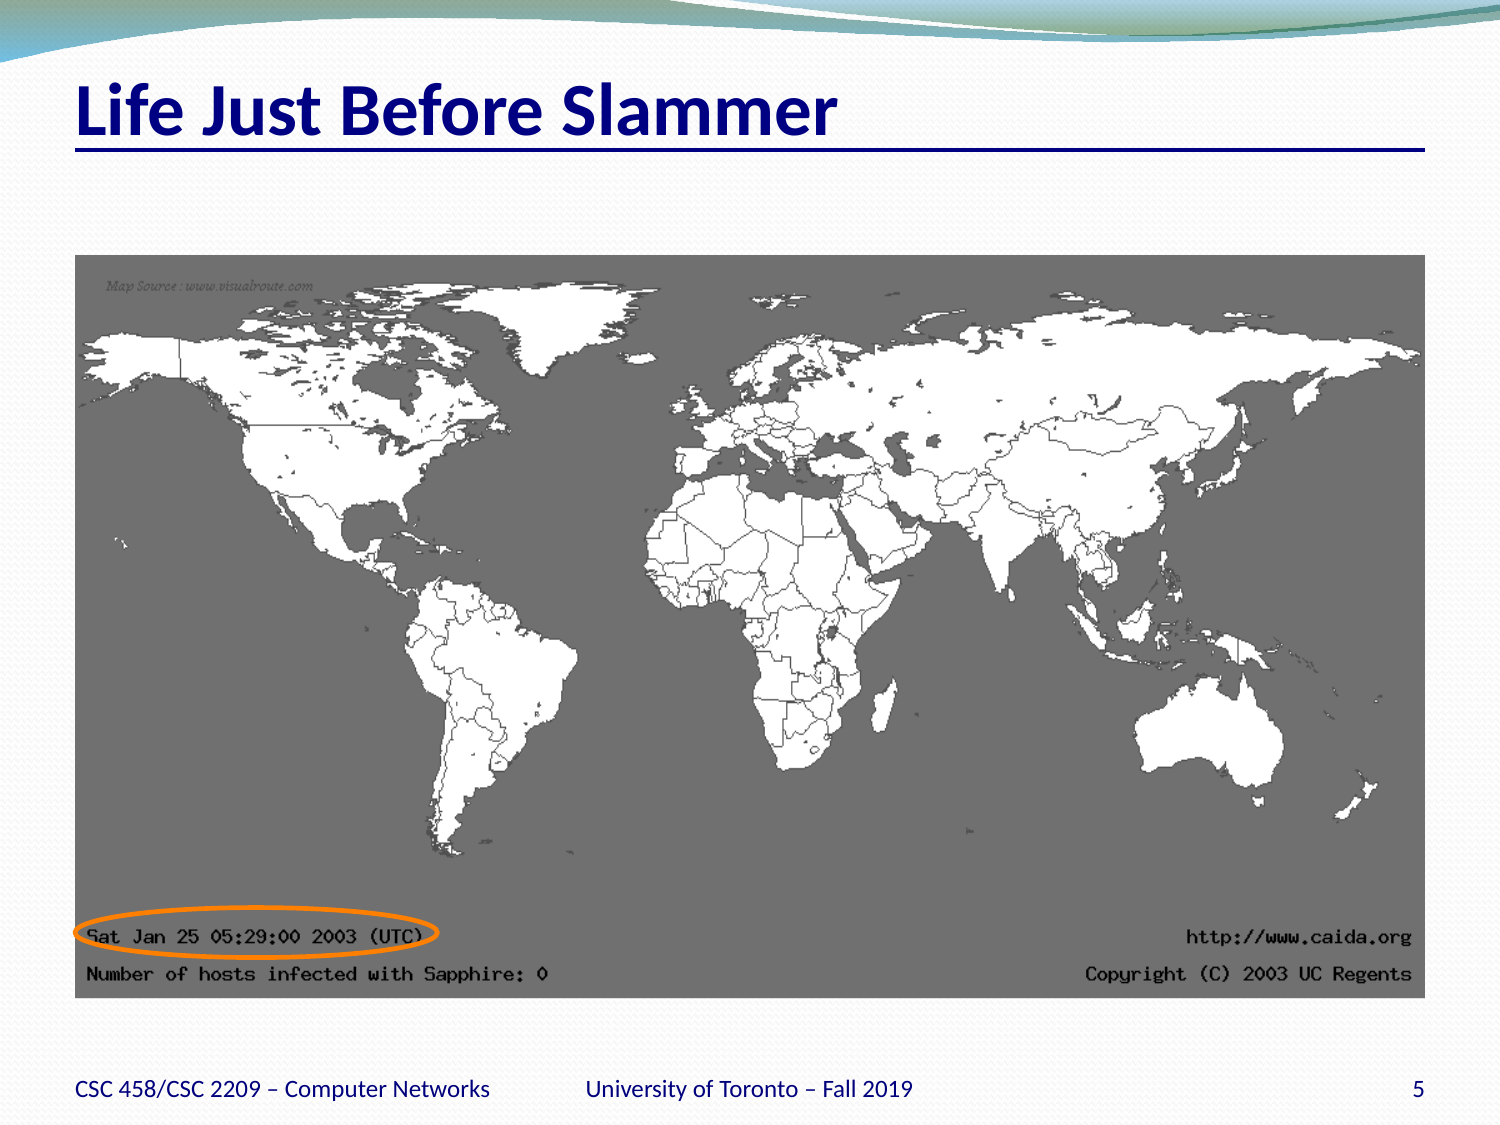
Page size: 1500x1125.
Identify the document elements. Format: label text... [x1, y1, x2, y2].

slide_number 5 [1299, 1042, 1425, 1103]
footer University of Toronto – Fall 2019 [512, 1042, 988, 1103]
slide_number CSC 458/CSC 2209 – Computer Networks [75, 1042, 500, 1103]
title Life Just Before Slammer [75, 50, 1425, 150]
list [74, 255, 1426, 1001]
